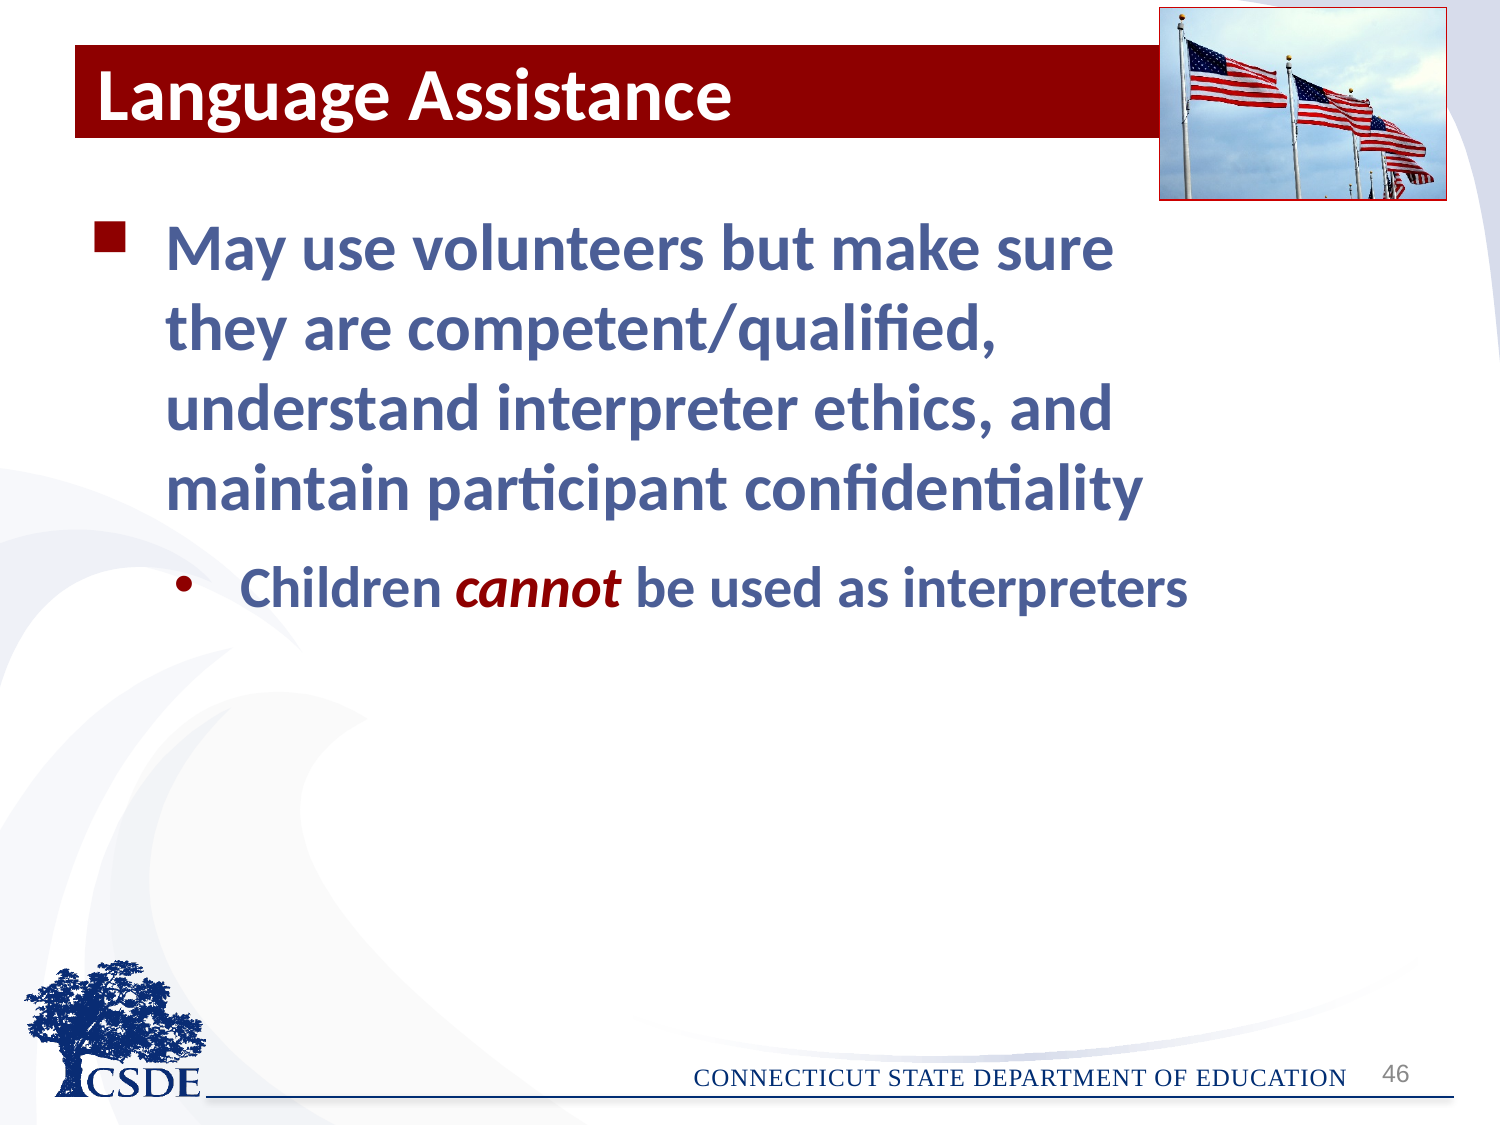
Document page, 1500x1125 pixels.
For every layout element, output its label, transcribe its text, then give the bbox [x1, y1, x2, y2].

picture [1160, 8, 1446, 199]
title Language Assistance [82, 50, 1433, 130]
list May use volunteers but make sure they are competent/qualified, understand interpreter ethics, and maintain participant confidentiality Children cannot be used as interpreters [75, 196, 1250, 939]
picture [24, 960, 206, 1097]
slide_number 46 [1074, 1042, 1425, 1103]
